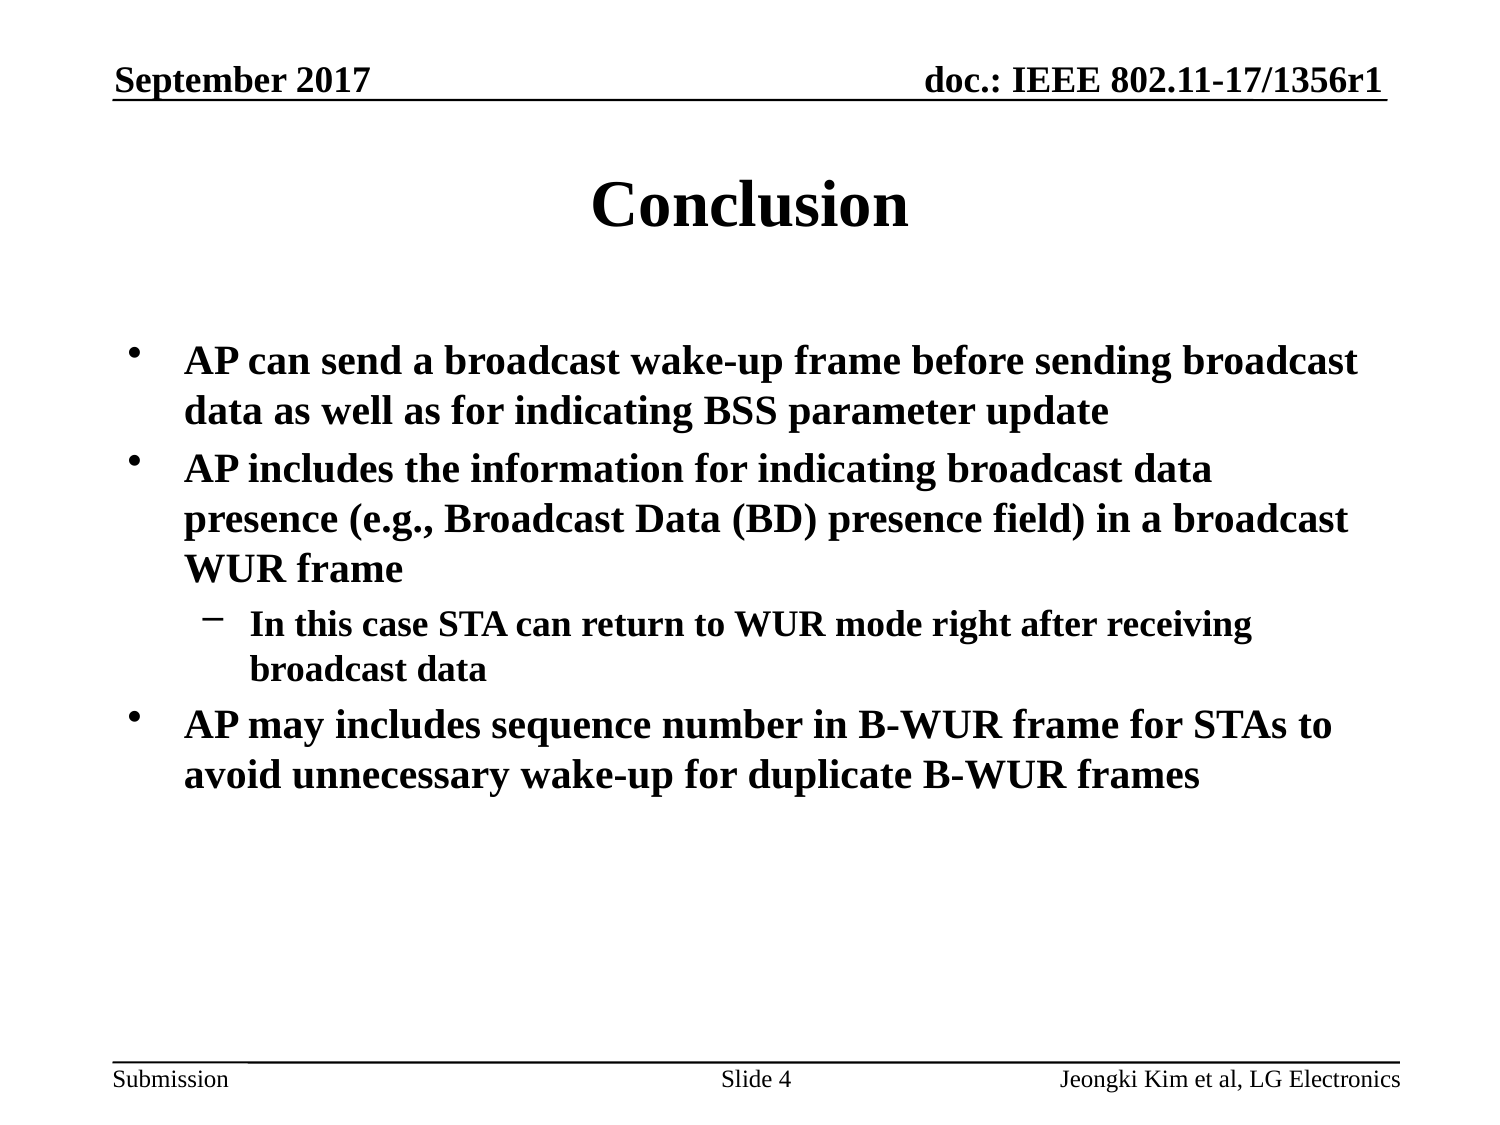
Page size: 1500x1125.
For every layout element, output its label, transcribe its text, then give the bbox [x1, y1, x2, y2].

title Conclusion [112, 112, 1388, 288]
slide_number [114, 54, 374, 101]
slide_number Slide 4 [712, 1061, 800, 1093]
footer Jeongki Kim et al, LG Electronics [1055, 1061, 1402, 1093]
list AP can send a broadcast wake-up frame before sending broadcast data as well as for indicating BSS parameter update AP includes the information for indicating broadcast data presence (e.g., Broadcast Data (BD) presence field) in a broadcast WUR frame In this case STA can return to WUR mode right after receiving broadcast data AP may includes sequence number in B-WUR frame for STAs to avoid unnecessary wake-up for duplicate B-WUR frames [112, 324, 1388, 1001]
